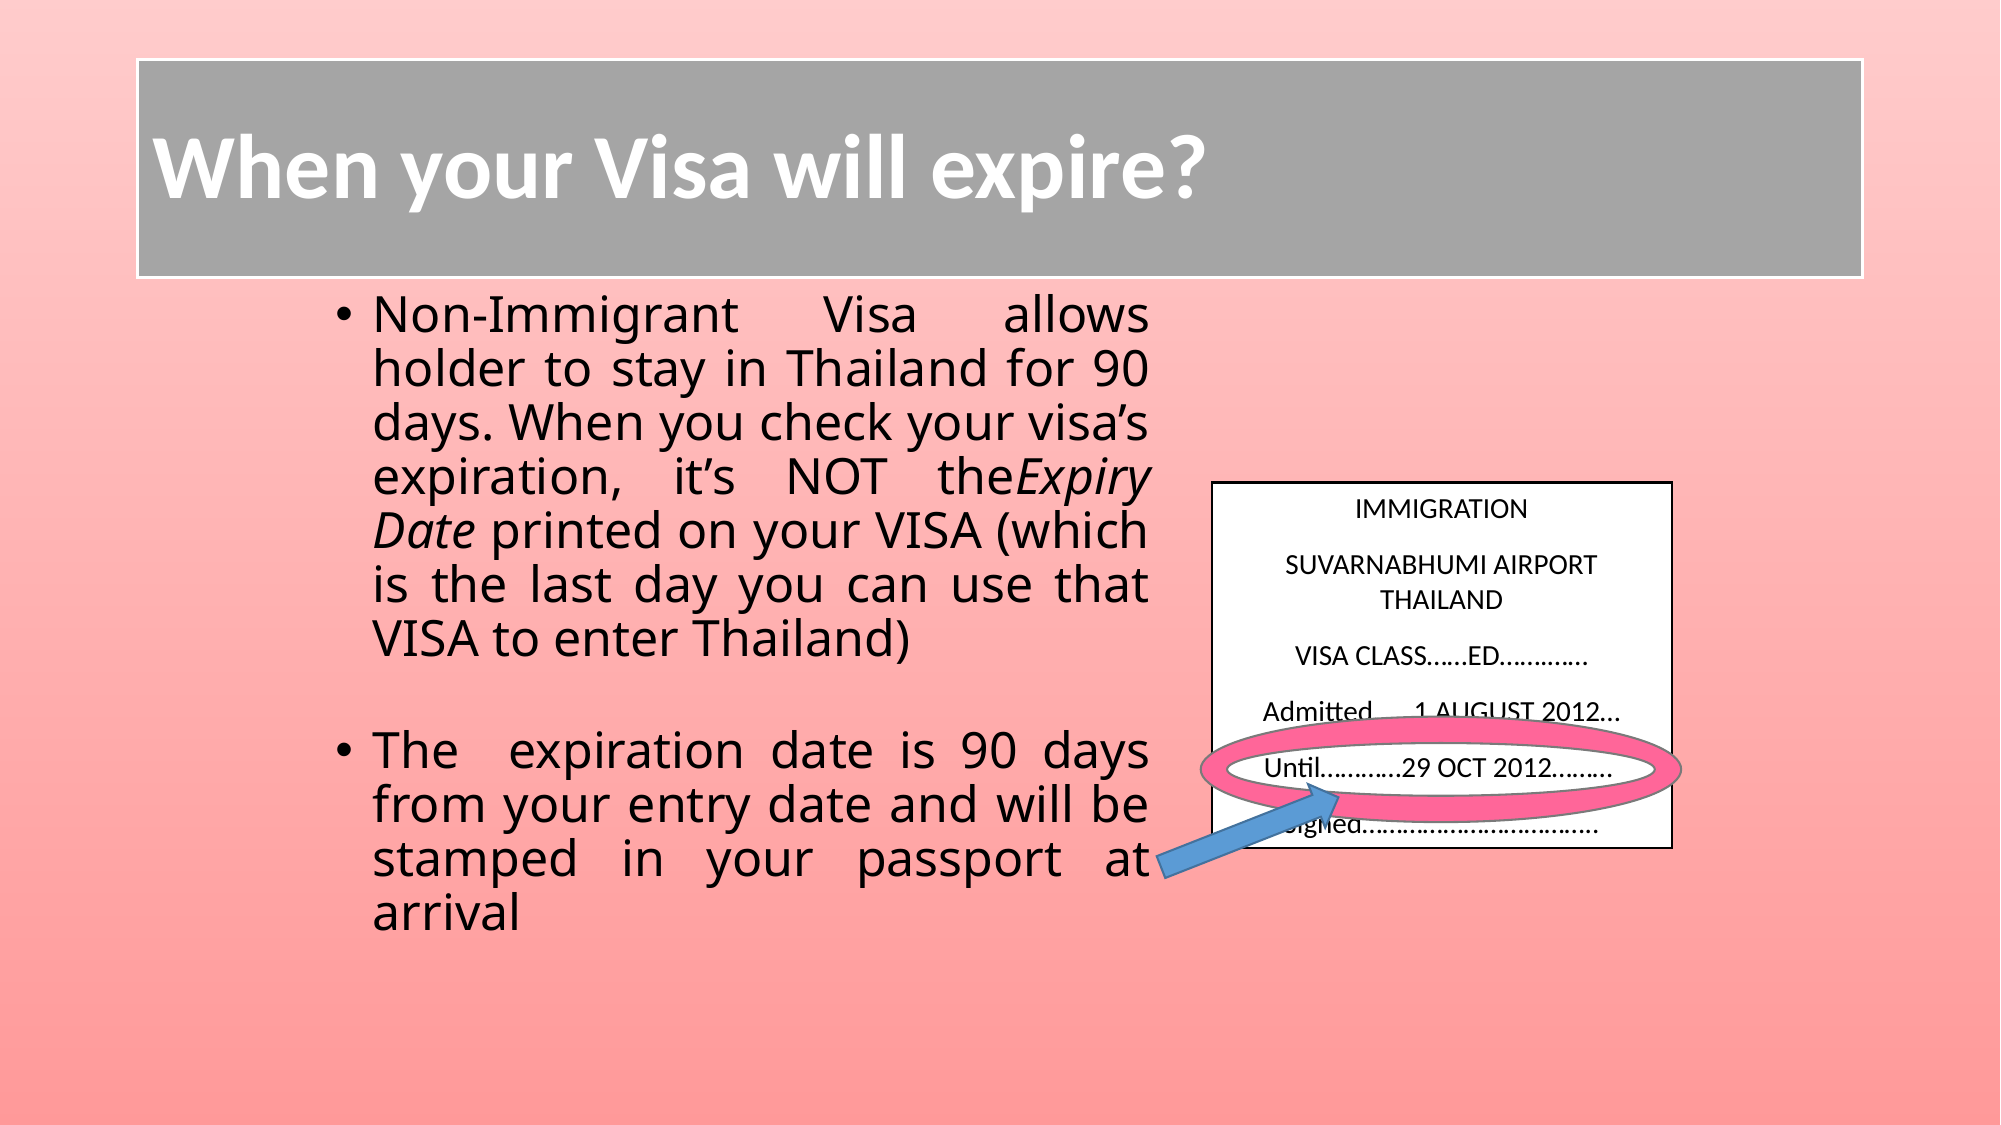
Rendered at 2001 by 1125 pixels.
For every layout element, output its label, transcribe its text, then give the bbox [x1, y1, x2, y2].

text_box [1200, 482, 1682, 849]
text_box [1155, 838, 1242, 880]
title When your Visa will expire? [136, 58, 1864, 279]
list Non-Immigrant Visa allows holder to stay in Thailand for 90 days. When you check your visa’s expiration, it’s NOT theExpiry Date printed on your VISA (which is the last day you can use that VISA to enter Thailand) The expiration date is 90 days from your entry date and will be stamped in your passport at arrival [320, 282, 1166, 1102]
